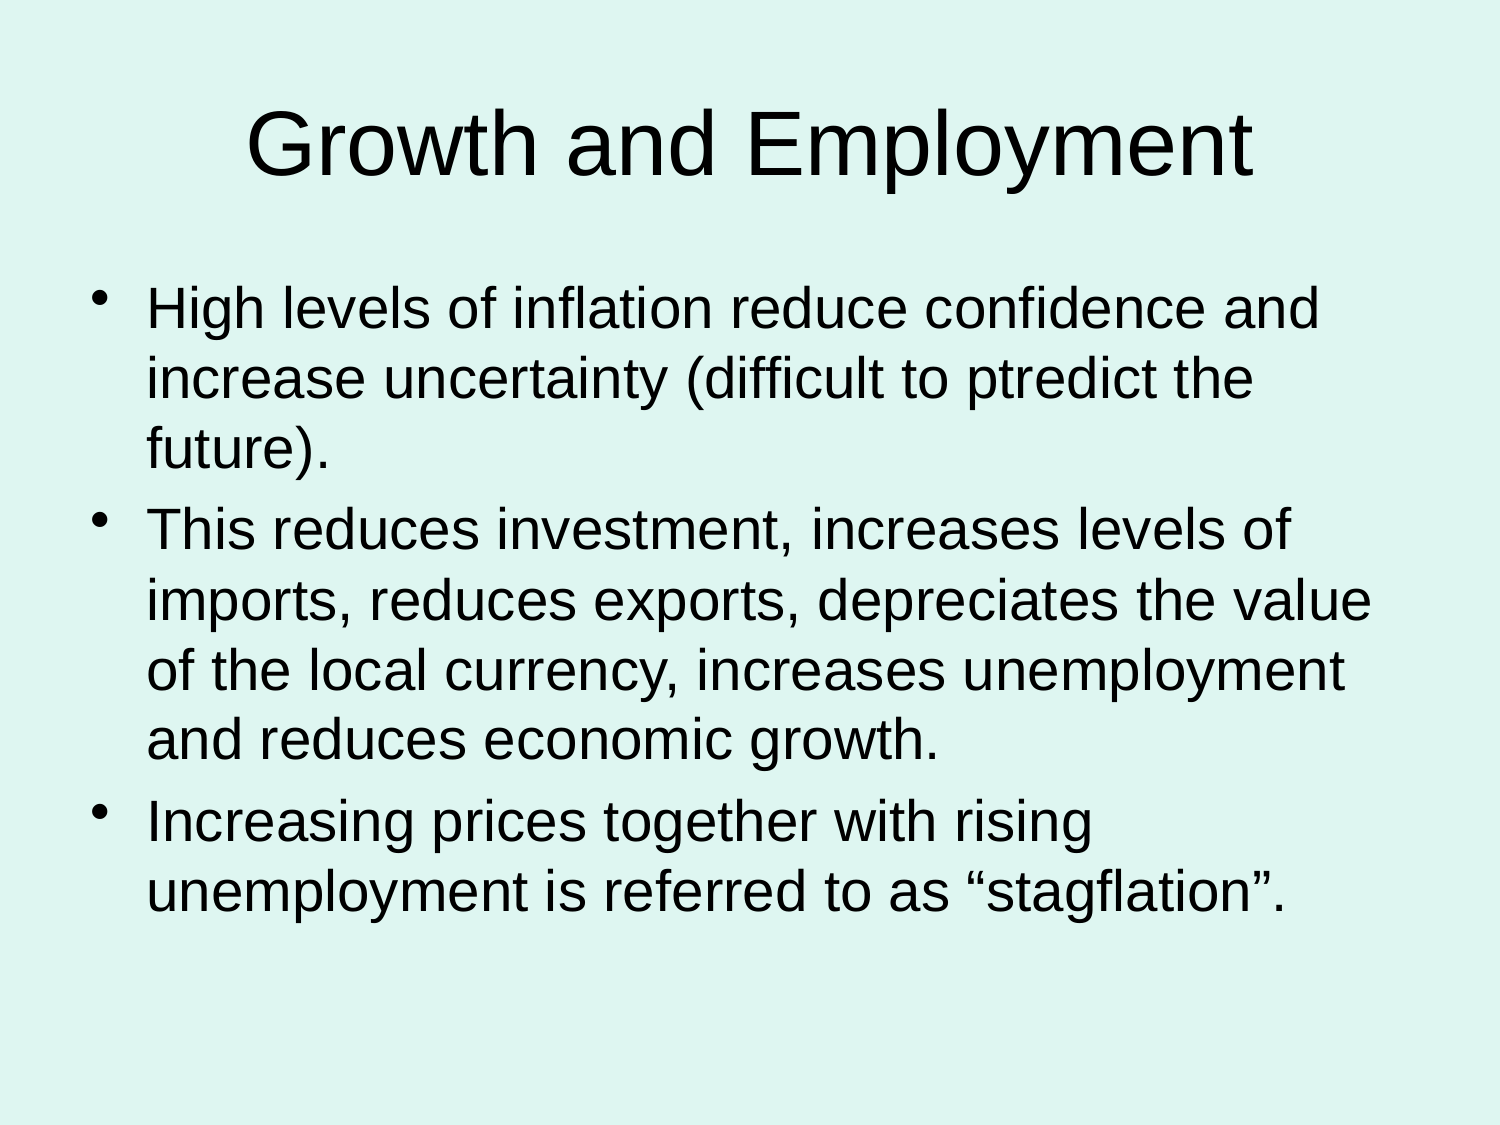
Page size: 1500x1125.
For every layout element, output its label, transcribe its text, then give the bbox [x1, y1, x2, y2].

list High levels of inflation reduce confidence and increase uncertainty (difficult to ptredict the future). This reduces investment, increases levels of imports, reduces exports, depreciates the value of the local currency, increases unemployment and reduces economic growth. Increasing prices together with rising unemployment is referred to as “stagflation”. [74, 262, 1426, 1006]
title Growth and Employment [74, 44, 1426, 233]
